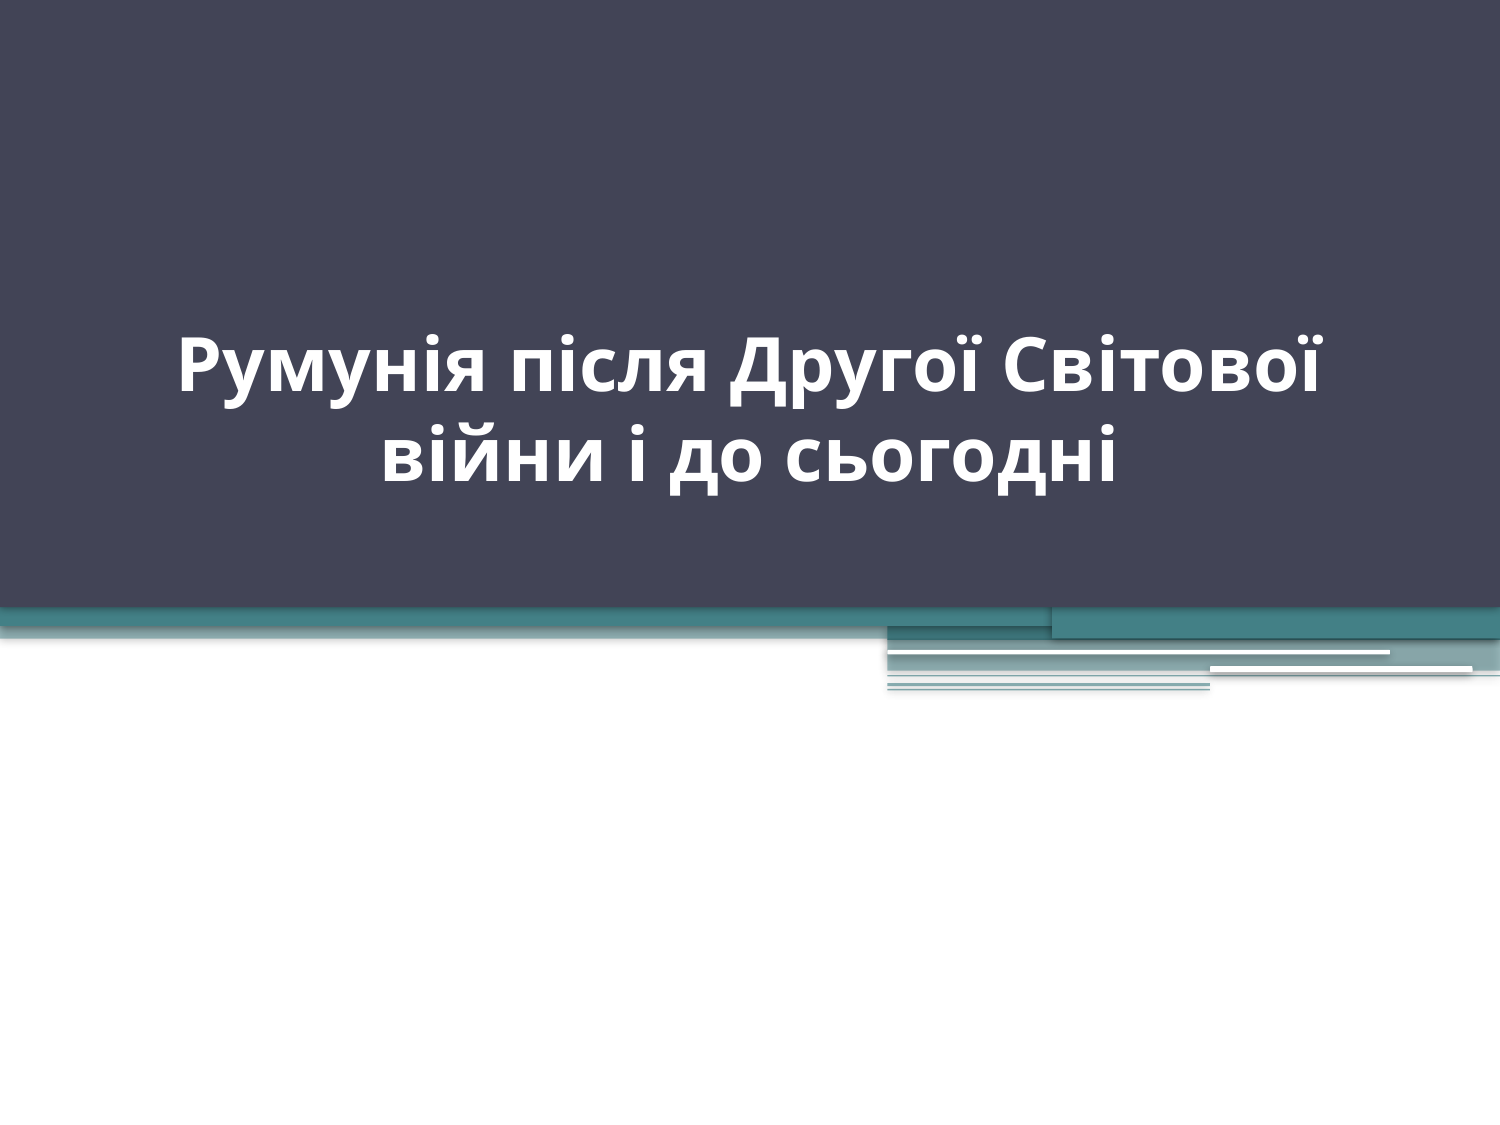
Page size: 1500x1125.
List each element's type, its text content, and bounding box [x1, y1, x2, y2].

title Румунія після Другої Світової війни і до сьогодні [76, 172, 1424, 504]
